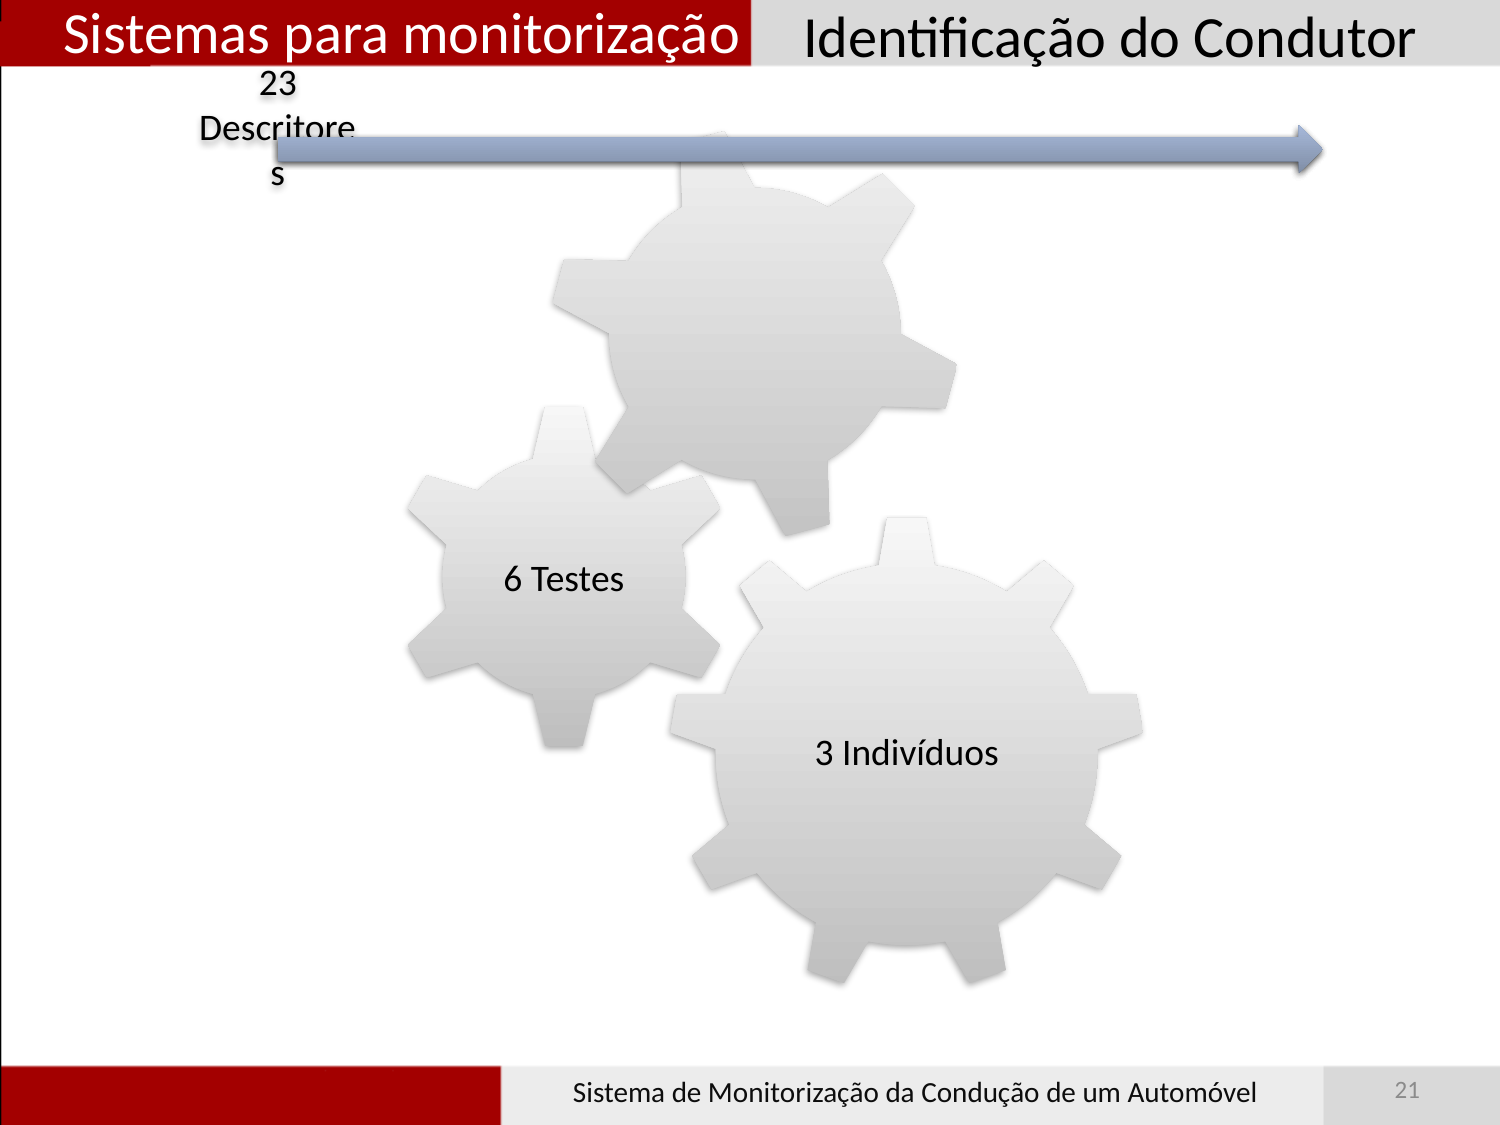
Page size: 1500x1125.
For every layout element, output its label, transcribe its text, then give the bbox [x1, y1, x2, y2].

picture [0, 0, 1500, 1125]
title Sistemas para monitorização [29, 0, 773, 65]
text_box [100, 125, 1324, 994]
footer Sistema de Monitorização da Condução de um Automóvel [537, 1063, 1085, 1118]
slide_number 21 [1085, 1058, 1436, 1119]
text_box Identificação do Condutor [773, 0, 1447, 69]
